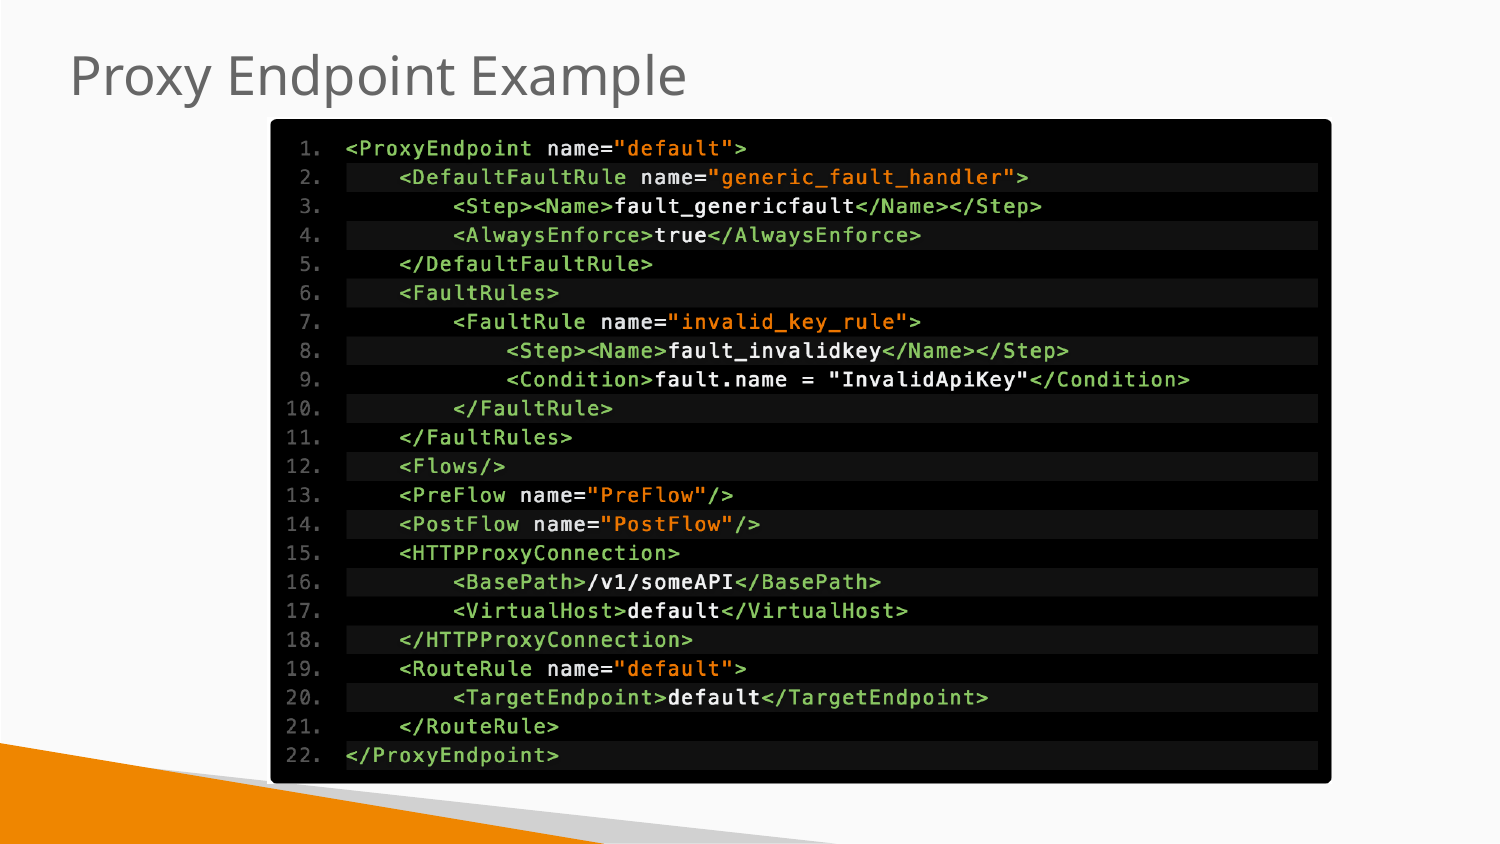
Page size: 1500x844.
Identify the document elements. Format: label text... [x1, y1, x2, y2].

title Proxy Endpoint Example [58, 32, 1339, 116]
picture [267, 117, 1332, 784]
